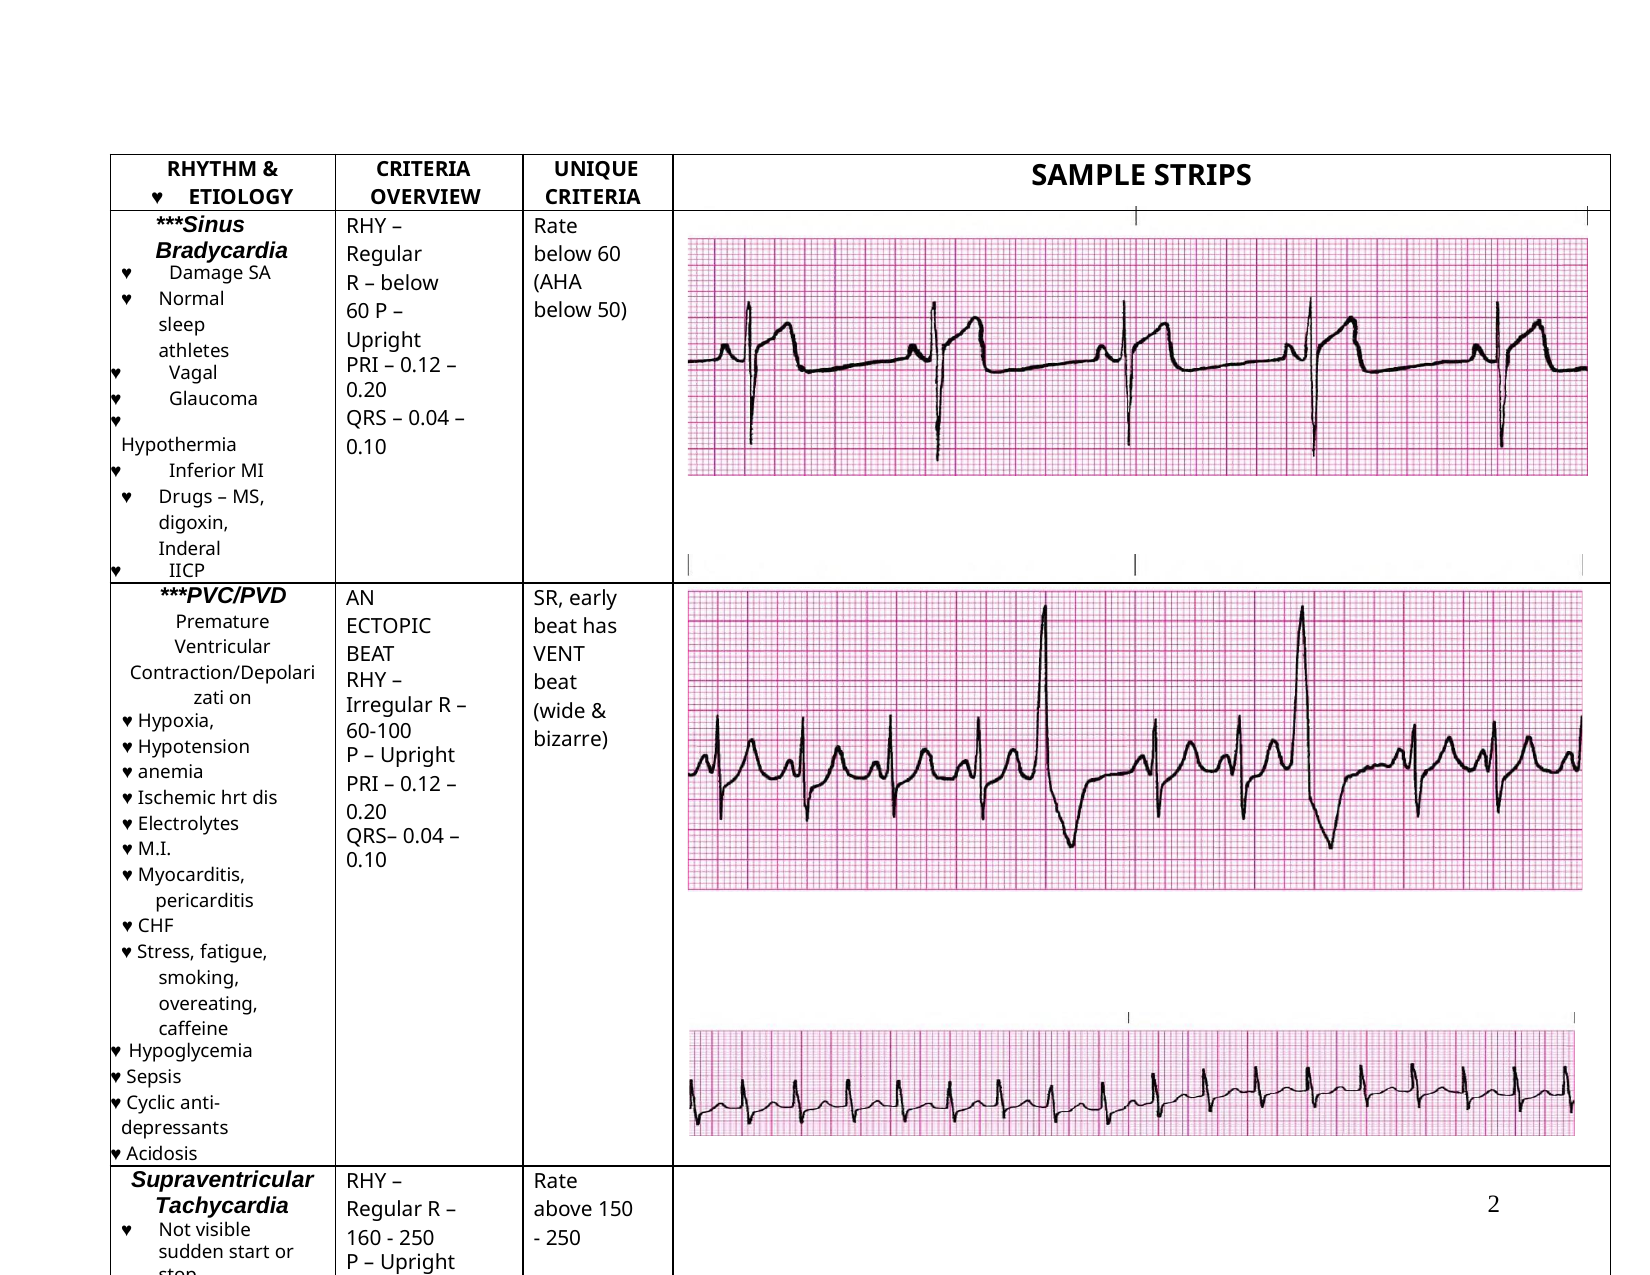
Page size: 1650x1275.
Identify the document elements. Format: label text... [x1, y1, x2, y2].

table_header RHYTHM & ♥ ETIOLOGY [111, 155, 335, 210]
table_cell RHY – Regular R – 160 - 250 P – Upright PRI – 0.12 – 0.20 QRS– 0.04 – 0.10 [336, 1167, 522, 1275]
table_cell Rate above 150 - 250 [524, 1167, 672, 1275]
table_header CRITERIA OVERVIEW [336, 155, 522, 210]
table_cell AN ECTOPIC BEAT RHY – Irregular R – 60-100 P – Upright PRI – 0.12 – 0.20 QRS– 0.04 – 0.10 [336, 584, 522, 1165]
table_cell [674, 211, 1610, 582]
table_header SAMPLE STRIPS [674, 155, 1610, 210]
table_cell SR, early beat has VENT beat (wide & bizarre) [524, 584, 672, 1165]
table_cell RHY – Regular R – below 60 P – Upright PRI – 0.12 – 0.20 QRS – 0.04 – 0.10 [336, 211, 522, 582]
table_cell [674, 1167, 1610, 1275]
table_cell ***Sinus Bradycardia ♥ Damage SA ♥ Normal sleep athletes ♥ Vagal ♥ Glaucoma ♥ Hypothermia ♥ Inferior MI ♥ Drugs – MS, digoxin, Inderal ♥ IICP [111, 211, 335, 582]
table_cell Rate below 60 (AHA below 50) [524, 211, 672, 582]
table_cell ***PVC/PVD Premature Ventricular Contraction/Depolarizati on ♥ Hypoxia, ♥ Hypotension ♥ anemia ♥ Ischemic hrt dis ♥ Electrolytes ♥ M.I. ♥ Myocarditis, pericarditis ♥ CHF ♥ Stress, fatigue, smoking, overeating, caffeine ♥ Hypoglycemia ♥ Sepsis ♥ Cyclic anti- depressants ♥ Acidosis [111, 584, 335, 1165]
table_cell [674, 584, 1610, 1165]
table_cell Supraventricular Tachycardia ♥ Not visible sudden start or stop. [111, 1167, 335, 1275]
table_header UNIQUE CRITERIA [524, 155, 672, 210]
